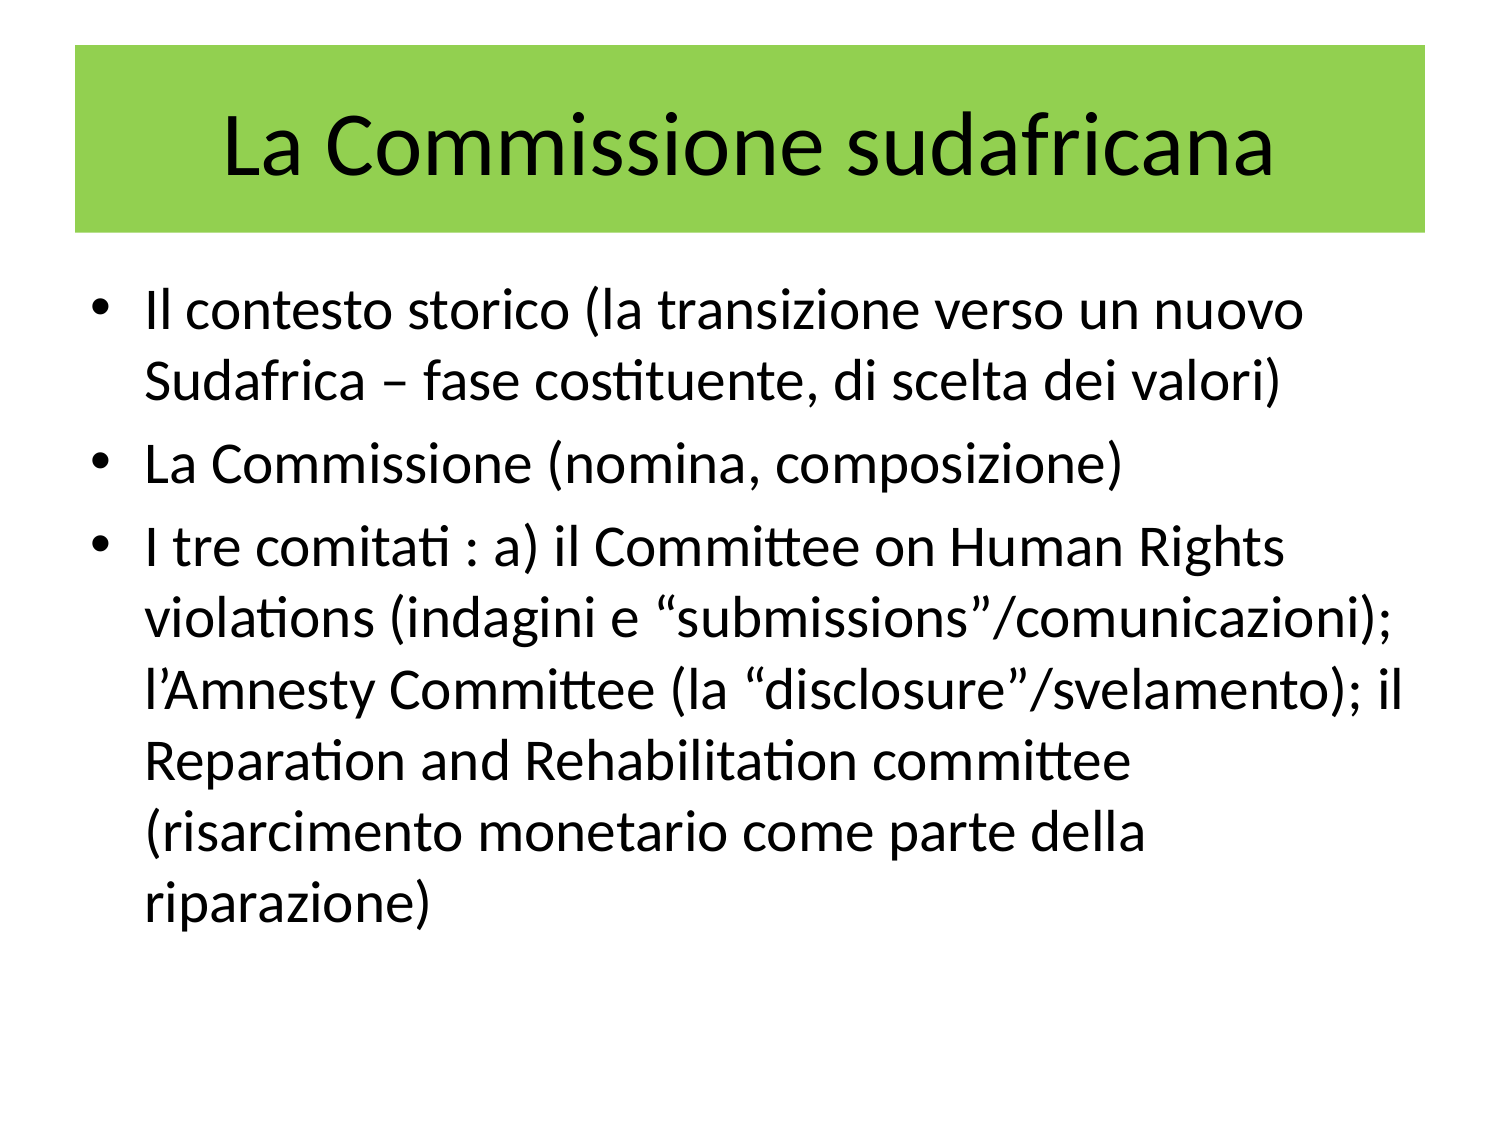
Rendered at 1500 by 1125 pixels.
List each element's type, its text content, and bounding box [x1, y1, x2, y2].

list Il contesto storico (la transizione verso un nuovo Sudafrica – fase costituente, di scelta dei valori) La Commissione (nomina, composizione) I tre comitati : a) il Committee on Human Rights violations (indagini e “submissions”/comunicazioni); l’Amnesty Committee (la “disclosure”/svelamento); il Reparation and Rehabilitation committee (risarcimento monetario come parte della riparazione) [75, 262, 1425, 1005]
title La Commissione sudafricana [75, 45, 1425, 233]
